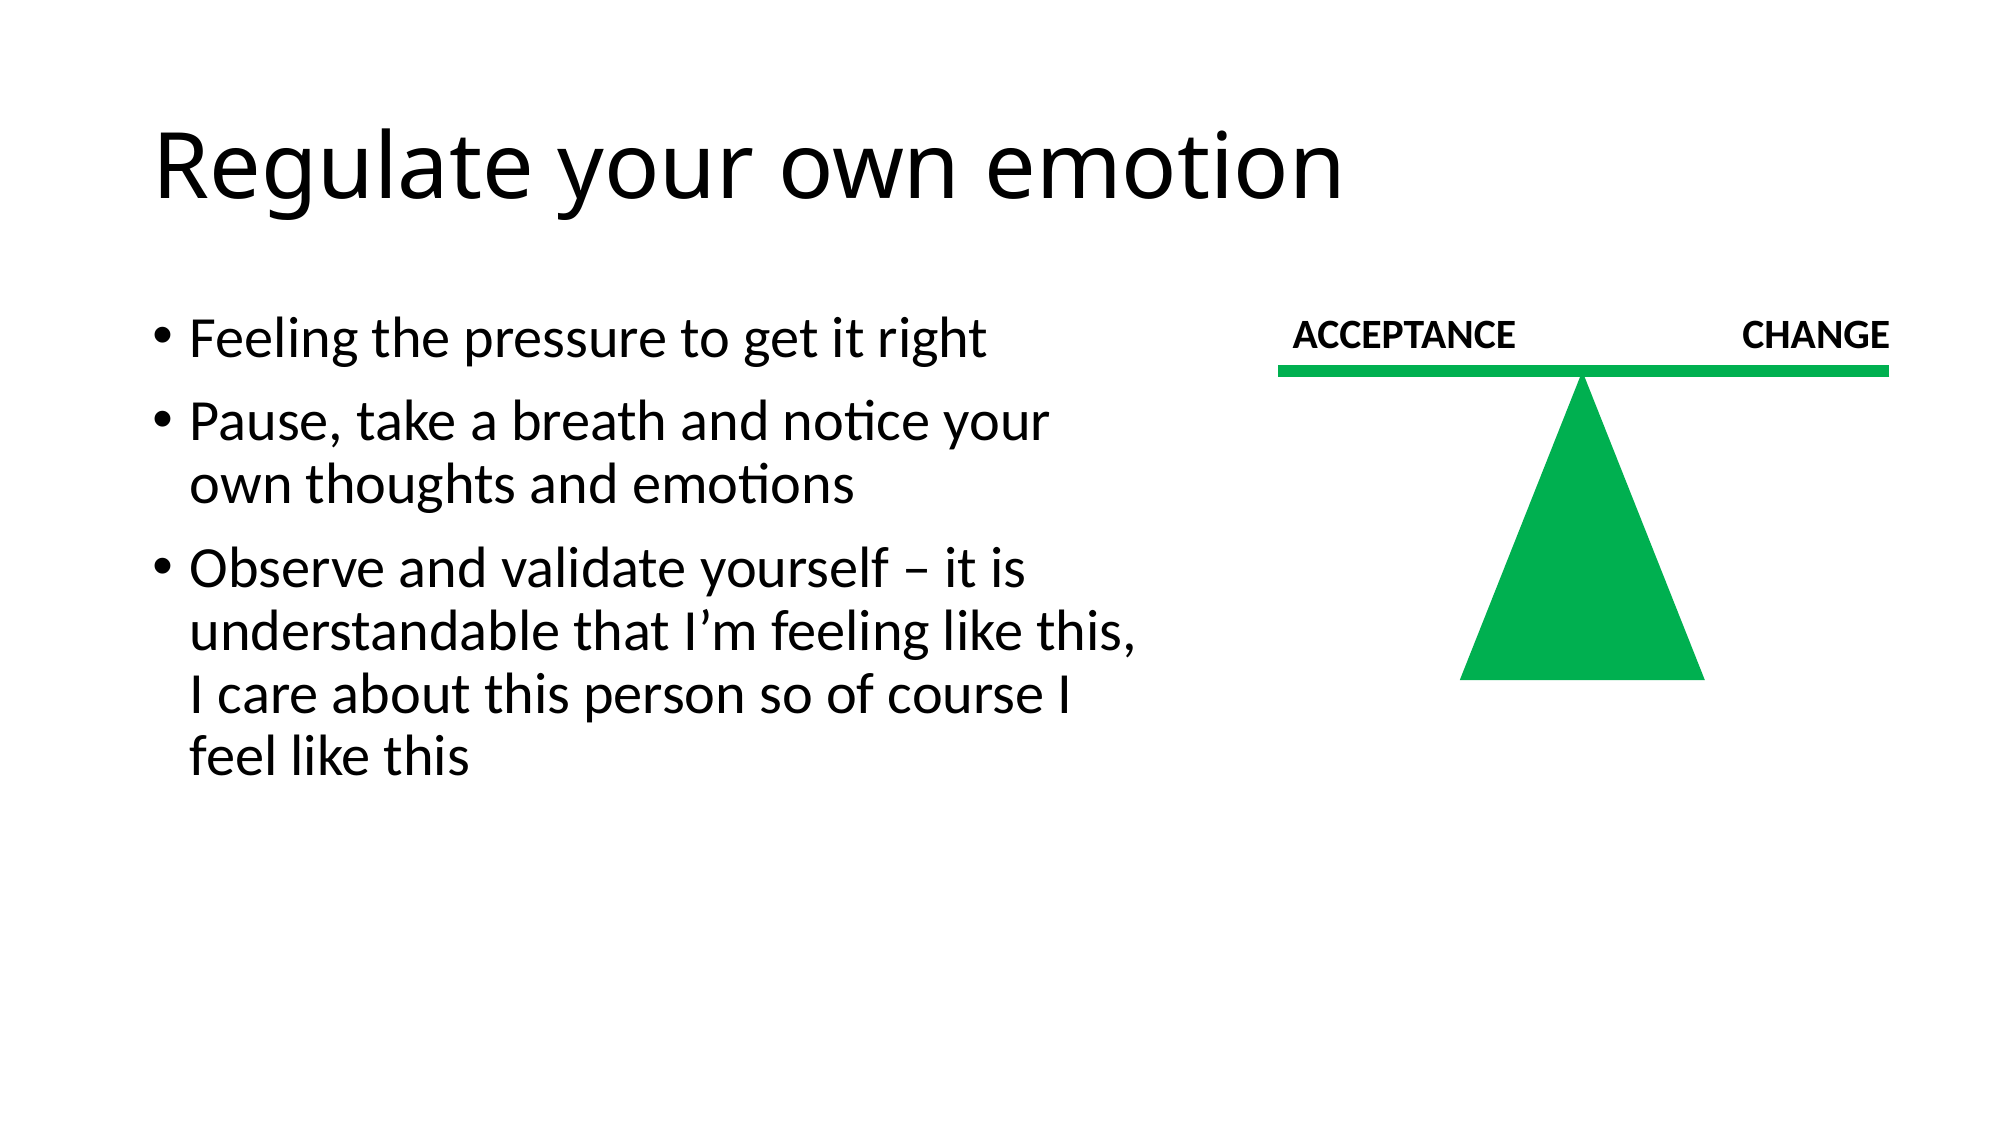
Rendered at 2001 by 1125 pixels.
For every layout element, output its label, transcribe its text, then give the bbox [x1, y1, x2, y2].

list Feeling the pressure to get it right Pause, take a breath and notice your own thoughts and emotions Observe and validate yourself – it is understandable that I’m feeling like this, I care about this person so of course I feel like this [137, 299, 1153, 1014]
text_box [1278, 299, 1927, 681]
title Regulate your own emotion [137, 59, 1863, 278]
